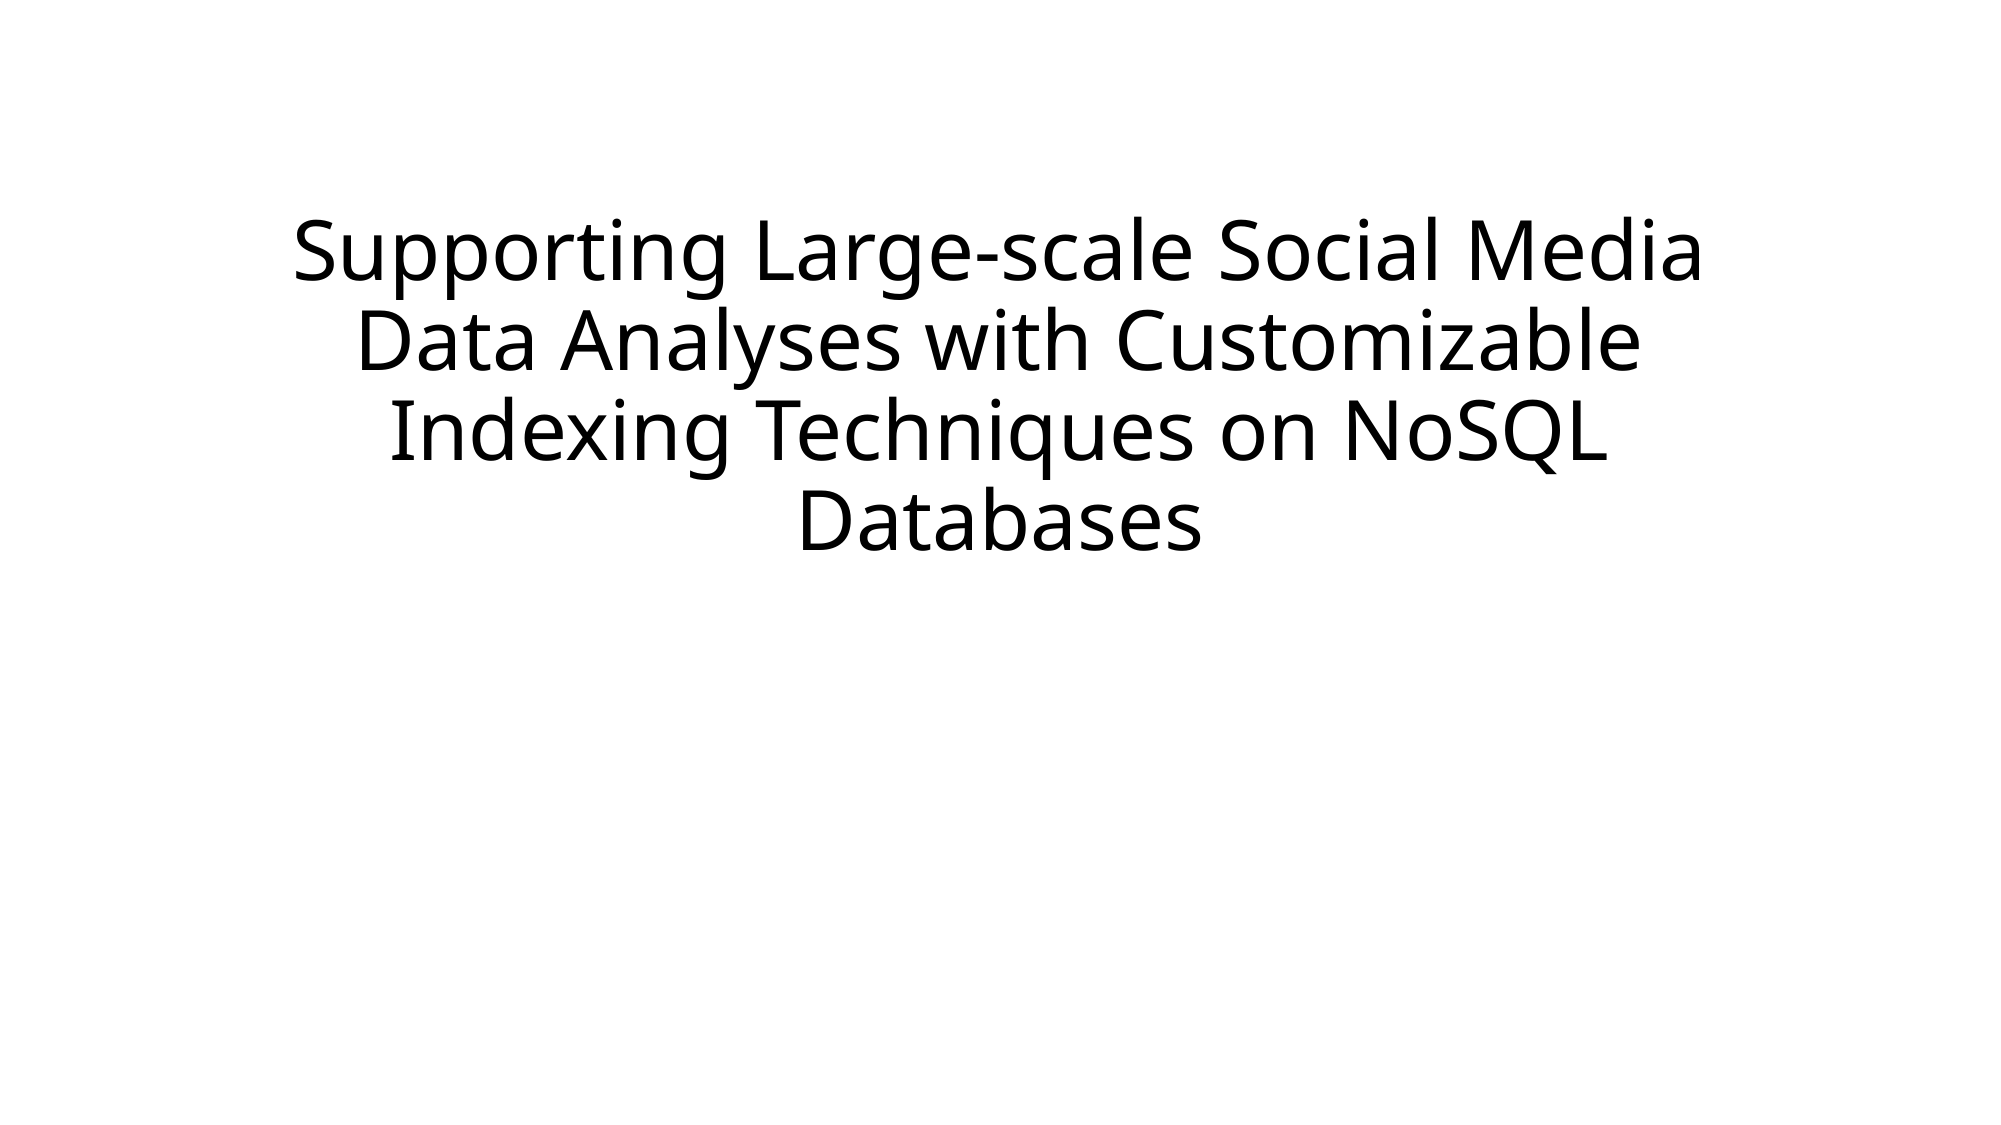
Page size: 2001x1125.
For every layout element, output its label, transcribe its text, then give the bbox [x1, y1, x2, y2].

title Supporting Large-scale Social Media Data Analyses with Customizable Indexing Techniques on NoSQL Databases [249, 184, 1750, 576]
